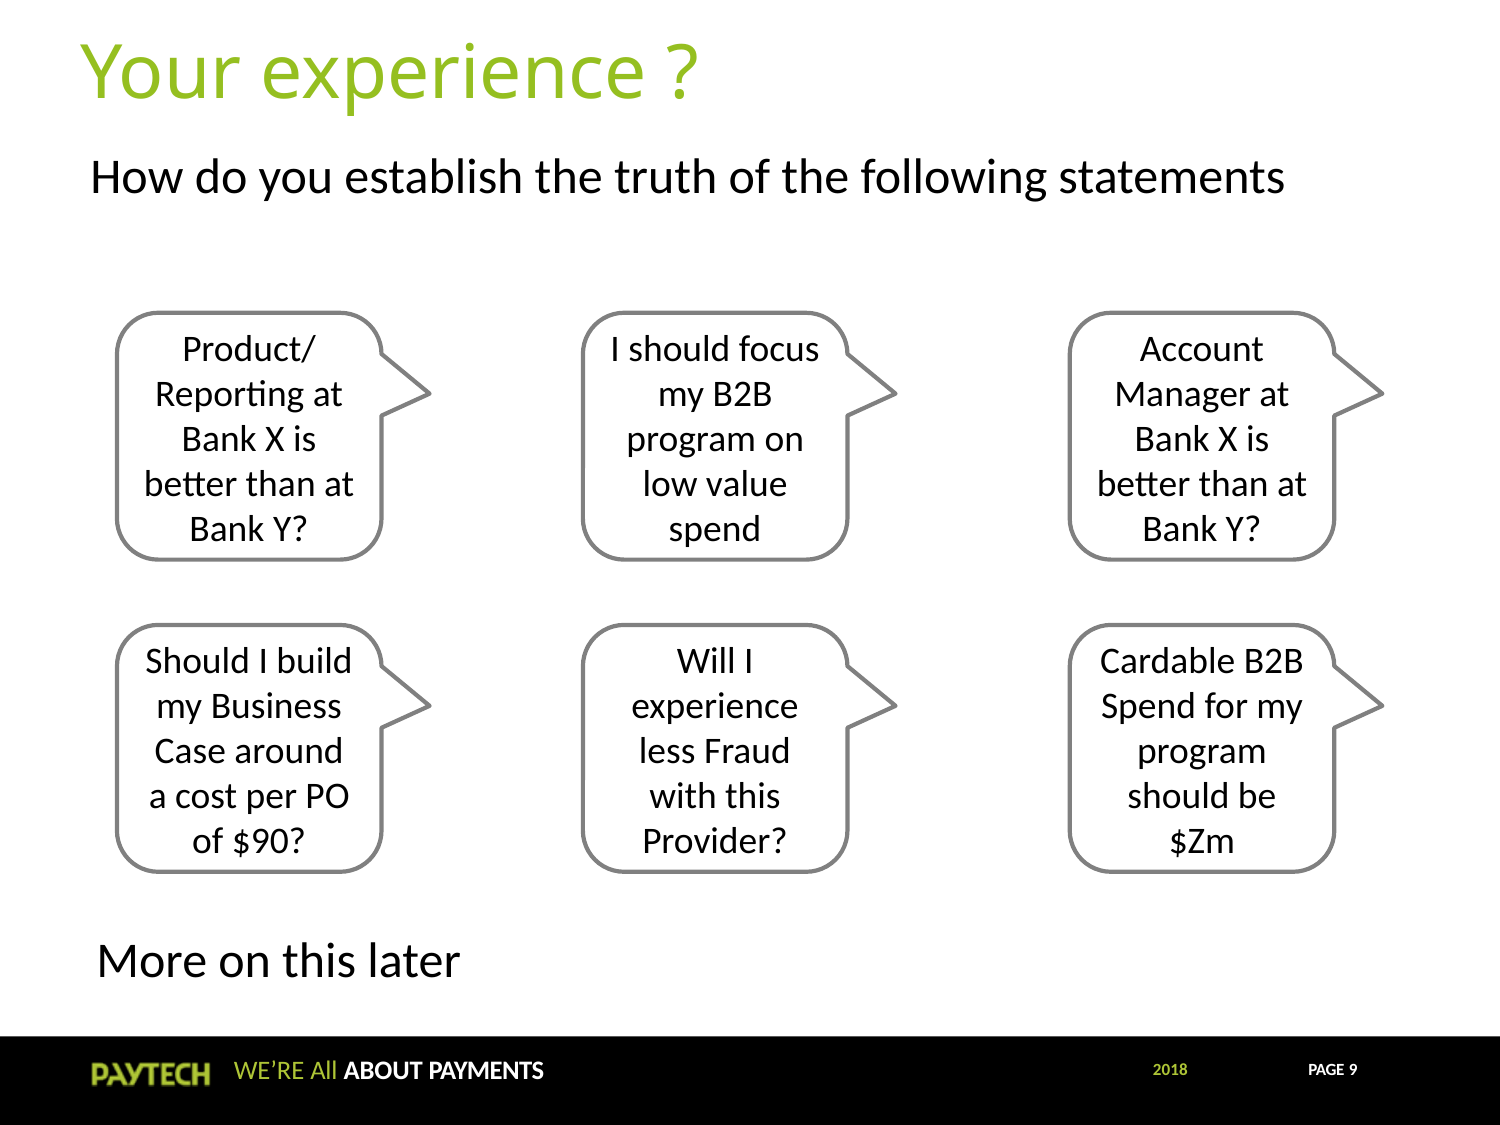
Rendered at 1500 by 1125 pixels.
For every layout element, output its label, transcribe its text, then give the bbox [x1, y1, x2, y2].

text_box Should I build my Business Case around a cost per PO of $90? [114, 622, 432, 874]
text_box Will I experience less Fraud with this Provider? [580, 622, 898, 874]
text_box Account Manager at Bank X is better than at Bank Y? [1067, 310, 1385, 562]
text_box How do you establish the truth of the following statements [75, 135, 1394, 211]
text_box More on this later [81, 920, 477, 996]
picture [91, 1062, 213, 1087]
text_box Cardable B2B Spend for my program should be $Zm [1067, 622, 1385, 874]
text_box Product/Reporting at Bank X is better than at Bank Y? [114, 310, 432, 562]
text_box Your experience ? [65, 16, 1030, 121]
text_box I should focus my B2B program on low value spend [580, 310, 898, 562]
